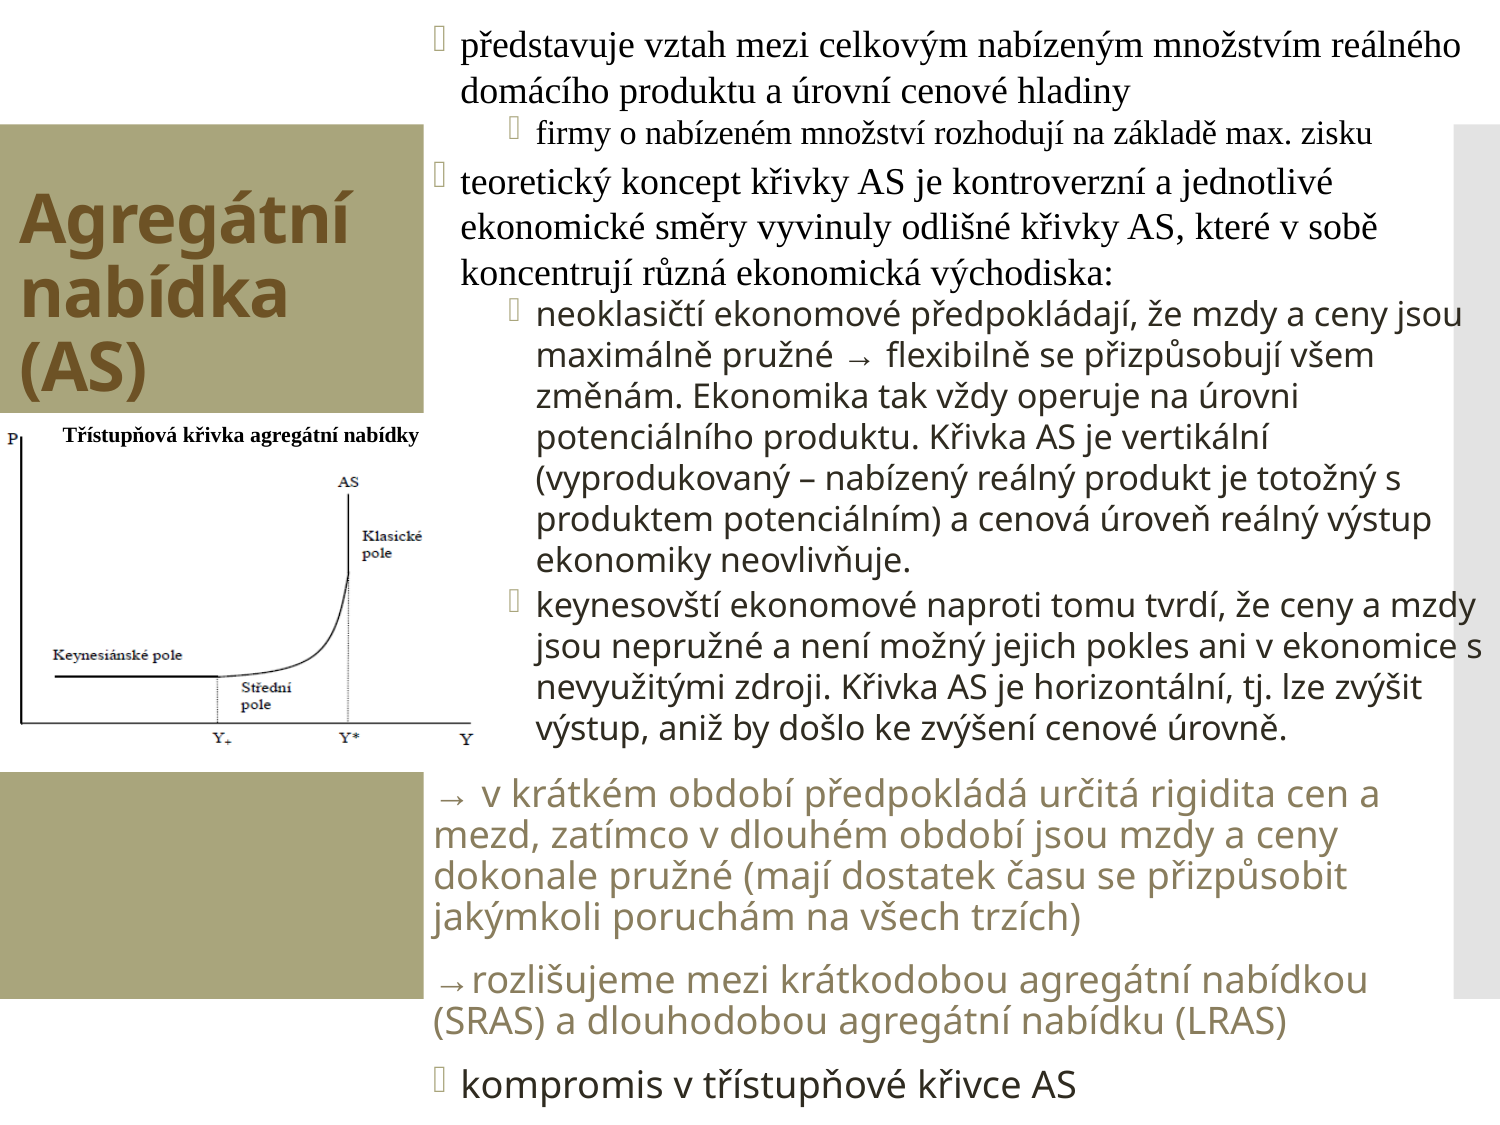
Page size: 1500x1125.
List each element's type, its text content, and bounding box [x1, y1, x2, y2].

title Agregátní nabídka (AS) [4, 12, 418, 413]
picture [0, 413, 489, 772]
list představuje vztah mezi celkovým nabízeným množstvím reálného domácího produktu a úrovní cenové hladiny firmy o nabízeném množství rozhodují na základě max. zisku teoretický koncept křivky AS je kontroverzní a jednotlivé ekonomické směry vyvinuly odlišné křivky AS, které v sobě koncentrují různá ekonomická východiska: neoklasičtí ekonomové předpokládají, že mzdy a ceny jsou maximálně pružné → flexibilně se přizpůsobují všem změnám. Ekonomika tak vždy operuje na úrovni potenciálního produktu. Křivka AS je vertikální (vyprodukovaný – nabízený reálný produkt je totožný s produktem potenciálním) a cenová úroveň reálný výstup ekonomiky neovlivňuje. keynesovští ekonomové naproti tomu tvrdí, že ceny a mzdy jsou nepružné a není možný jejich pokles ani v ekonomice s nevyužitými zdroji. Křivka AS je horizontální, tj. lze zvýšit výstup, aniž by došlo ke zvýšení cenové úrovně. → v krátkém období předpokládá určitá rigidita cen a mezd, zatímco v dlouhém období jsou mzdy a ceny dokonale pružné (mají dostatek času se přizpůsobit jakýmkoli poruchám na všech trzích) →rozlišujeme mezi krátkodobou agregátní nabídkou (SRAS) a dlouhodobou agregátní nabídku (LRAS) kompromis v třístupňové křivce AS [418, 12, 1500, 1125]
